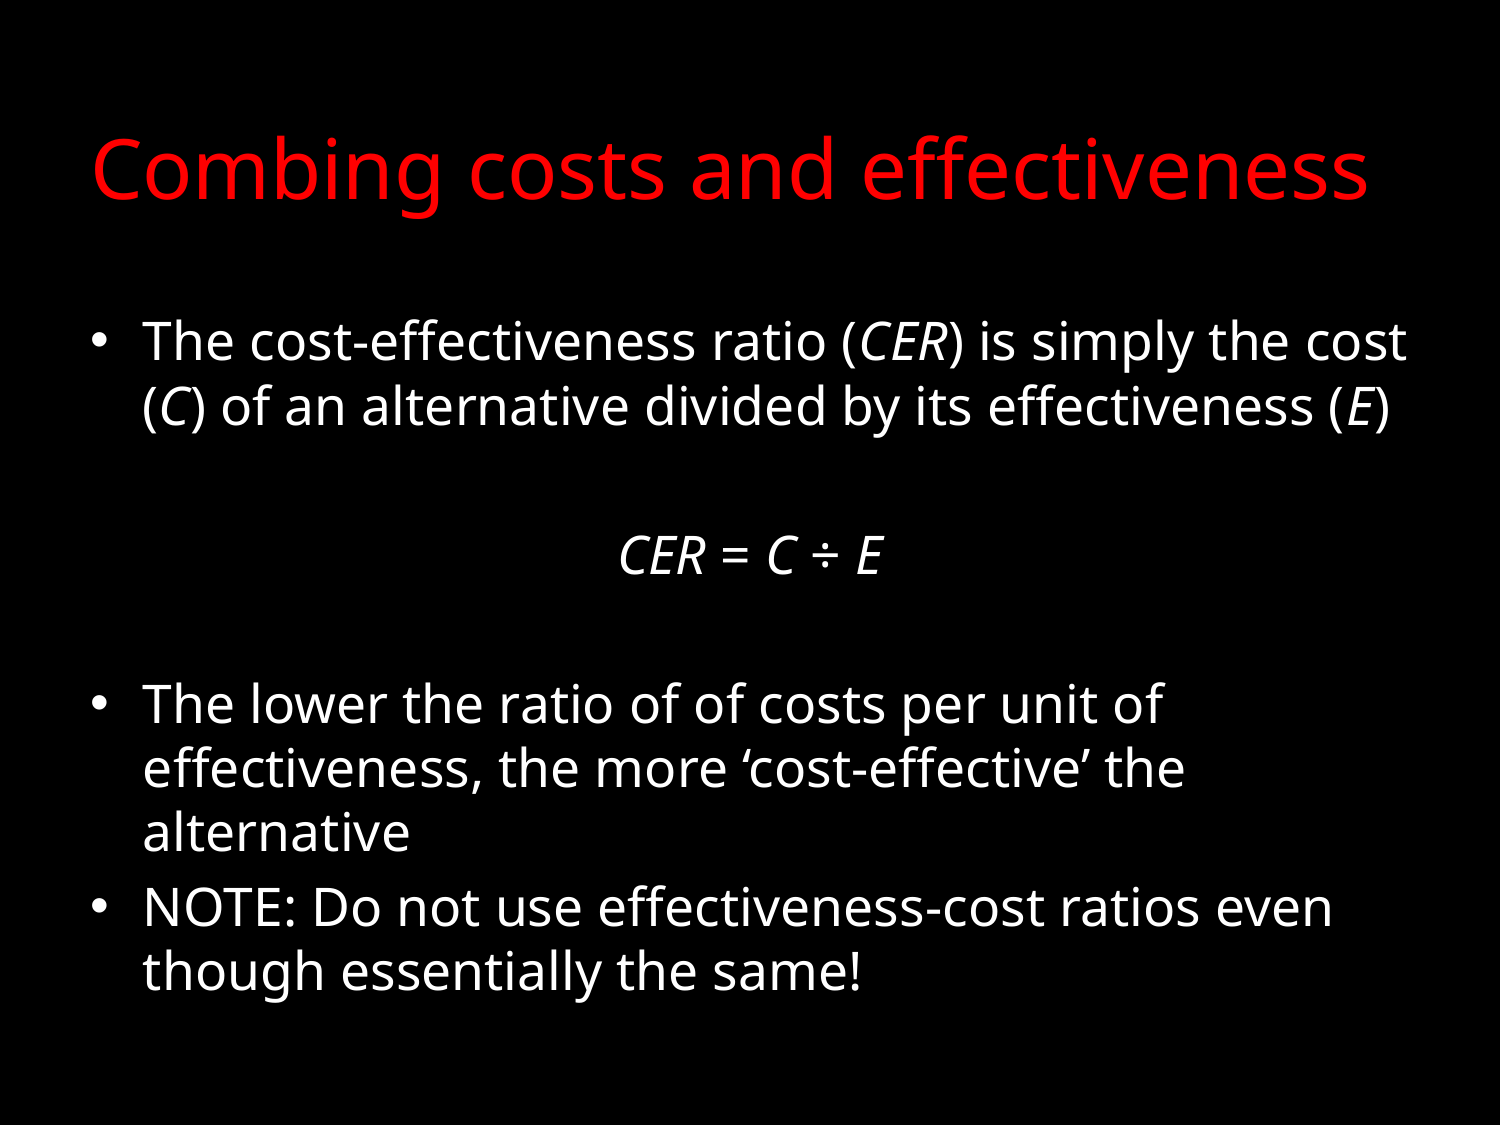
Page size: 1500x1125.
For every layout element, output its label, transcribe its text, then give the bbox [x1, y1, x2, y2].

list The cost-effectiveness ratio (CER) is simply the cost (C) of an alternative divided by its effectiveness (E) CER = C ÷ E The lower the ratio of of costs per unit of effectiveness, the more ‘cost-effective’ the alternative NOTE: Do not use effectiveness-cost ratios even though essentially the same! [75, 299, 1425, 1075]
title Combing costs and effectiveness [75, 45, 1425, 288]
